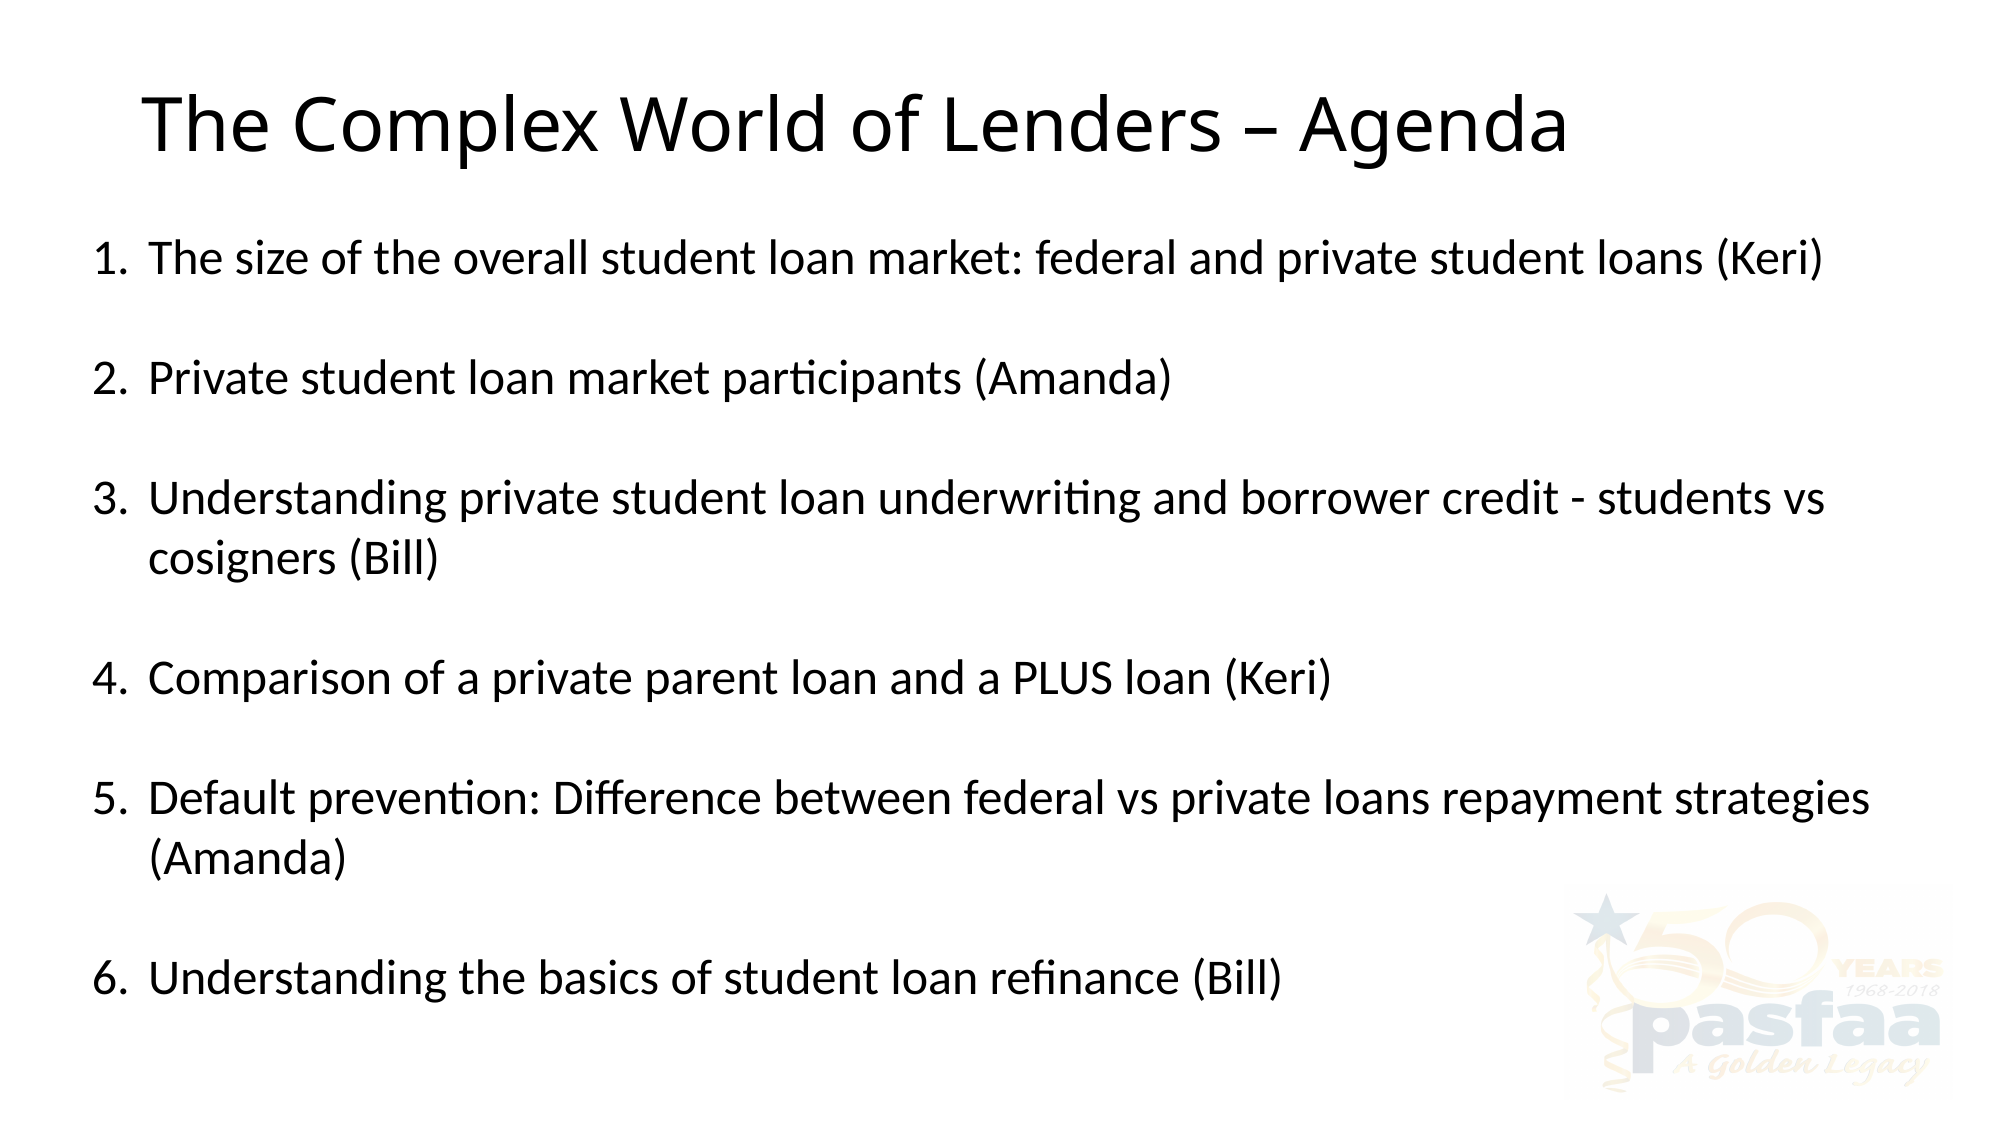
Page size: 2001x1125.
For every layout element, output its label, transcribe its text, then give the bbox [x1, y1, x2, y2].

picture [1563, 884, 1953, 1100]
text_box The size of the overall student loan market: federal and private student loans (Keri) Private student loan market participants (Amanda) Understanding private student loan underwriting and borrower credit - students vs cosigners (Bill) Comparison of a private parent loan and a PLUS loan (Keri) Default prevention: Difference between federal vs private loans repayment strategies (Amanda) Understanding the basics of student loan refinance (Bill) [77, 217, 1923, 1012]
title The Complex World of Lenders – Agenda [126, 58, 1820, 175]
